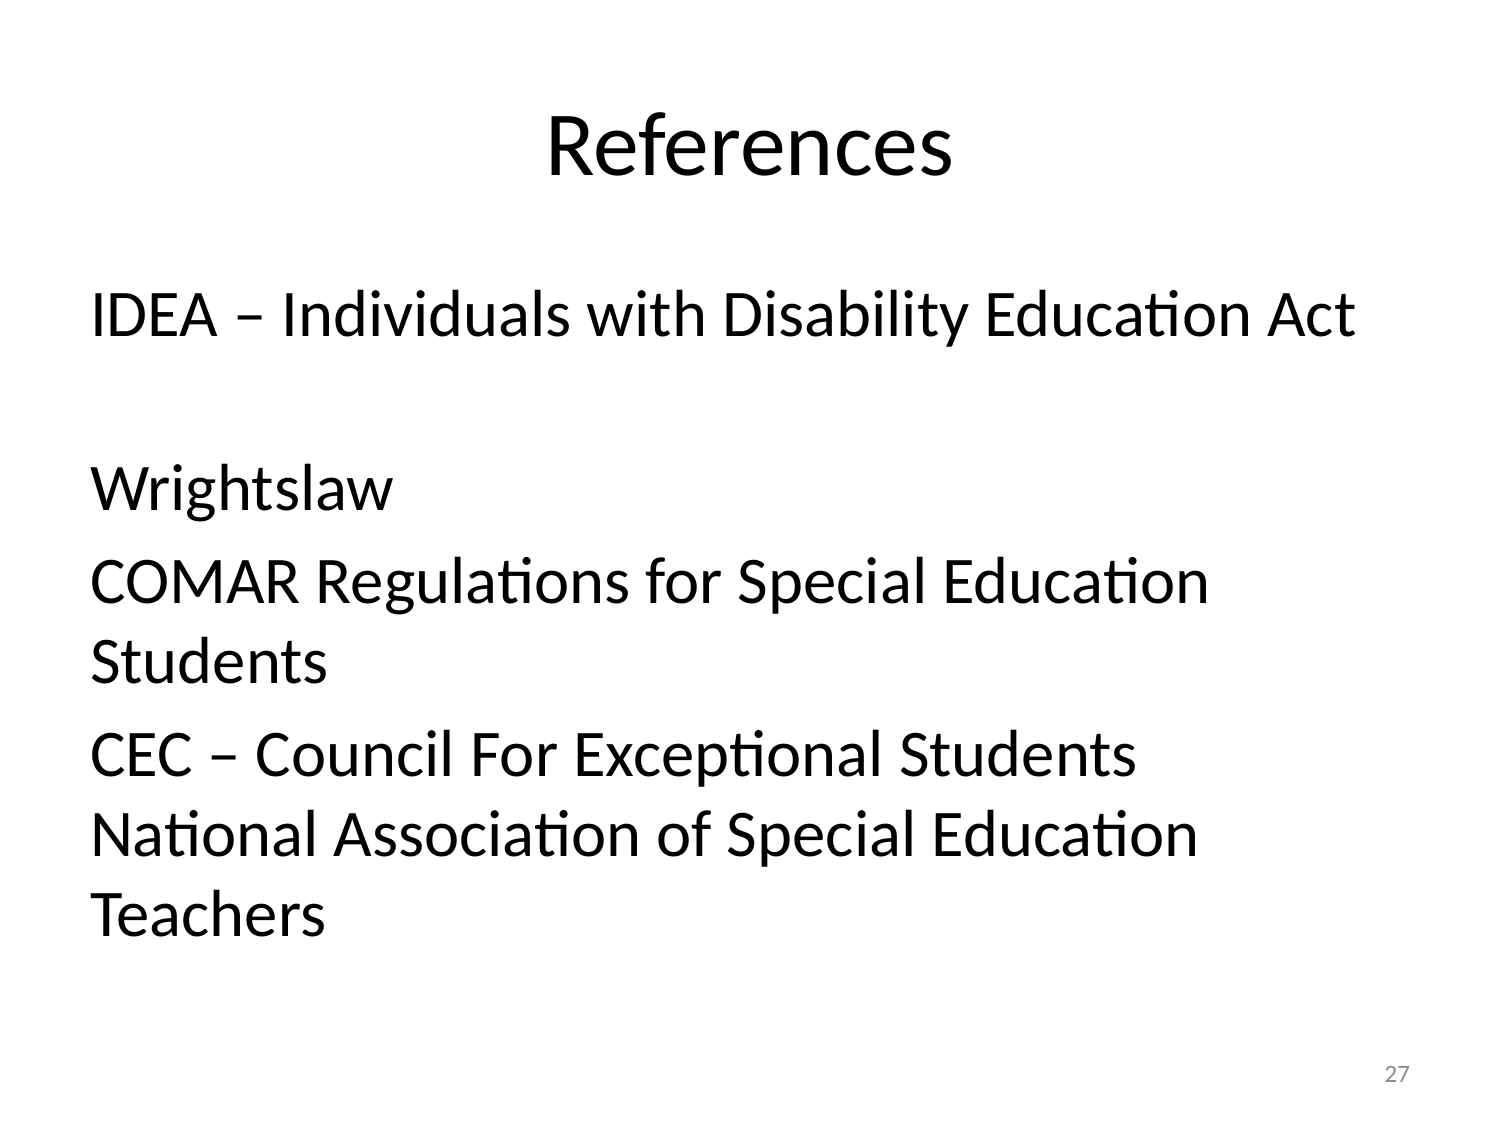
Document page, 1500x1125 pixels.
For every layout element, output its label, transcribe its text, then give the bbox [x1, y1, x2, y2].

title References [75, 45, 1425, 233]
slide_number 27 [1074, 1042, 1425, 1103]
list IDEA – Individuals with Disability Education Act Wrightslaw COMAR Regulations for Special Education Students CEC – Council For Exceptional Students National Association of Special Education Teachers [75, 262, 1425, 1005]
